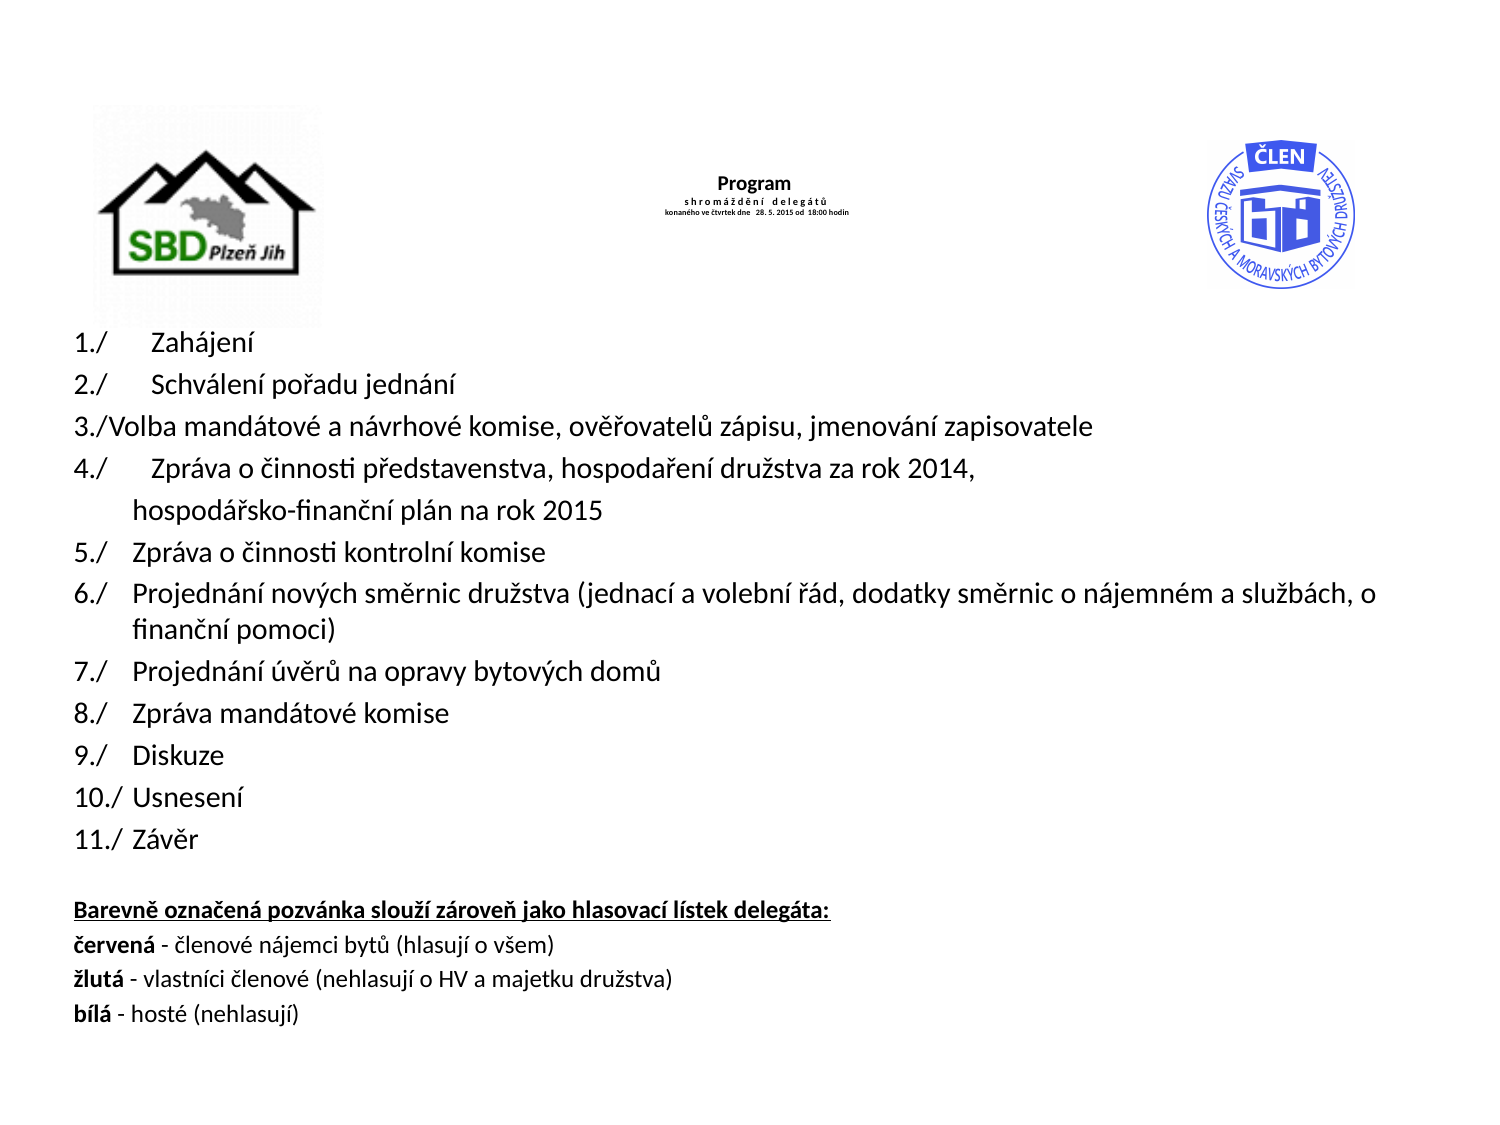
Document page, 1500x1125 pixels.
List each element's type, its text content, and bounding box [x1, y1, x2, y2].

picture [93, 105, 325, 329]
picture [1206, 140, 1355, 289]
list 1./ Zahájení 2./ Schválení pořadu jednání 3./ Volba mandátové a návrhové komise, ověřovatelů zápisu, jmenování zapisovatele 4./ Zpráva o činnosti představenstva, hospodaření družstva za rok 2014, hospodářsko-finanční plán na rok 2015 5./ Zpráva o činnosti kontrolní komise 6./ Projednání nových směrnic družstva (jednací a volební řád, dodatky směrnic o nájemném a službách, o finanční pomoci) 7./ Projednání úvěrů na opravy bytových domů 8./ Zpráva mandátové komise 9./ Diskuze 10./ Usnesení 11./ Závěr Barevně označená pozvánka slouží zároveň jako hlasovací lístek delegáta: červená - členové nájemci bytů (hlasují o všem) žlutá - vlastníci členové (nehlasují o HV a majetku družstva) bílá - hosté (nehlasují) [58, 292, 1409, 1079]
title Program s h r o m á ž d ě n í d e l e g á t ů konaného ve čtvrtek dne 28. 5. 2015 od 18:00 hodin [82, 82, 1432, 305]
